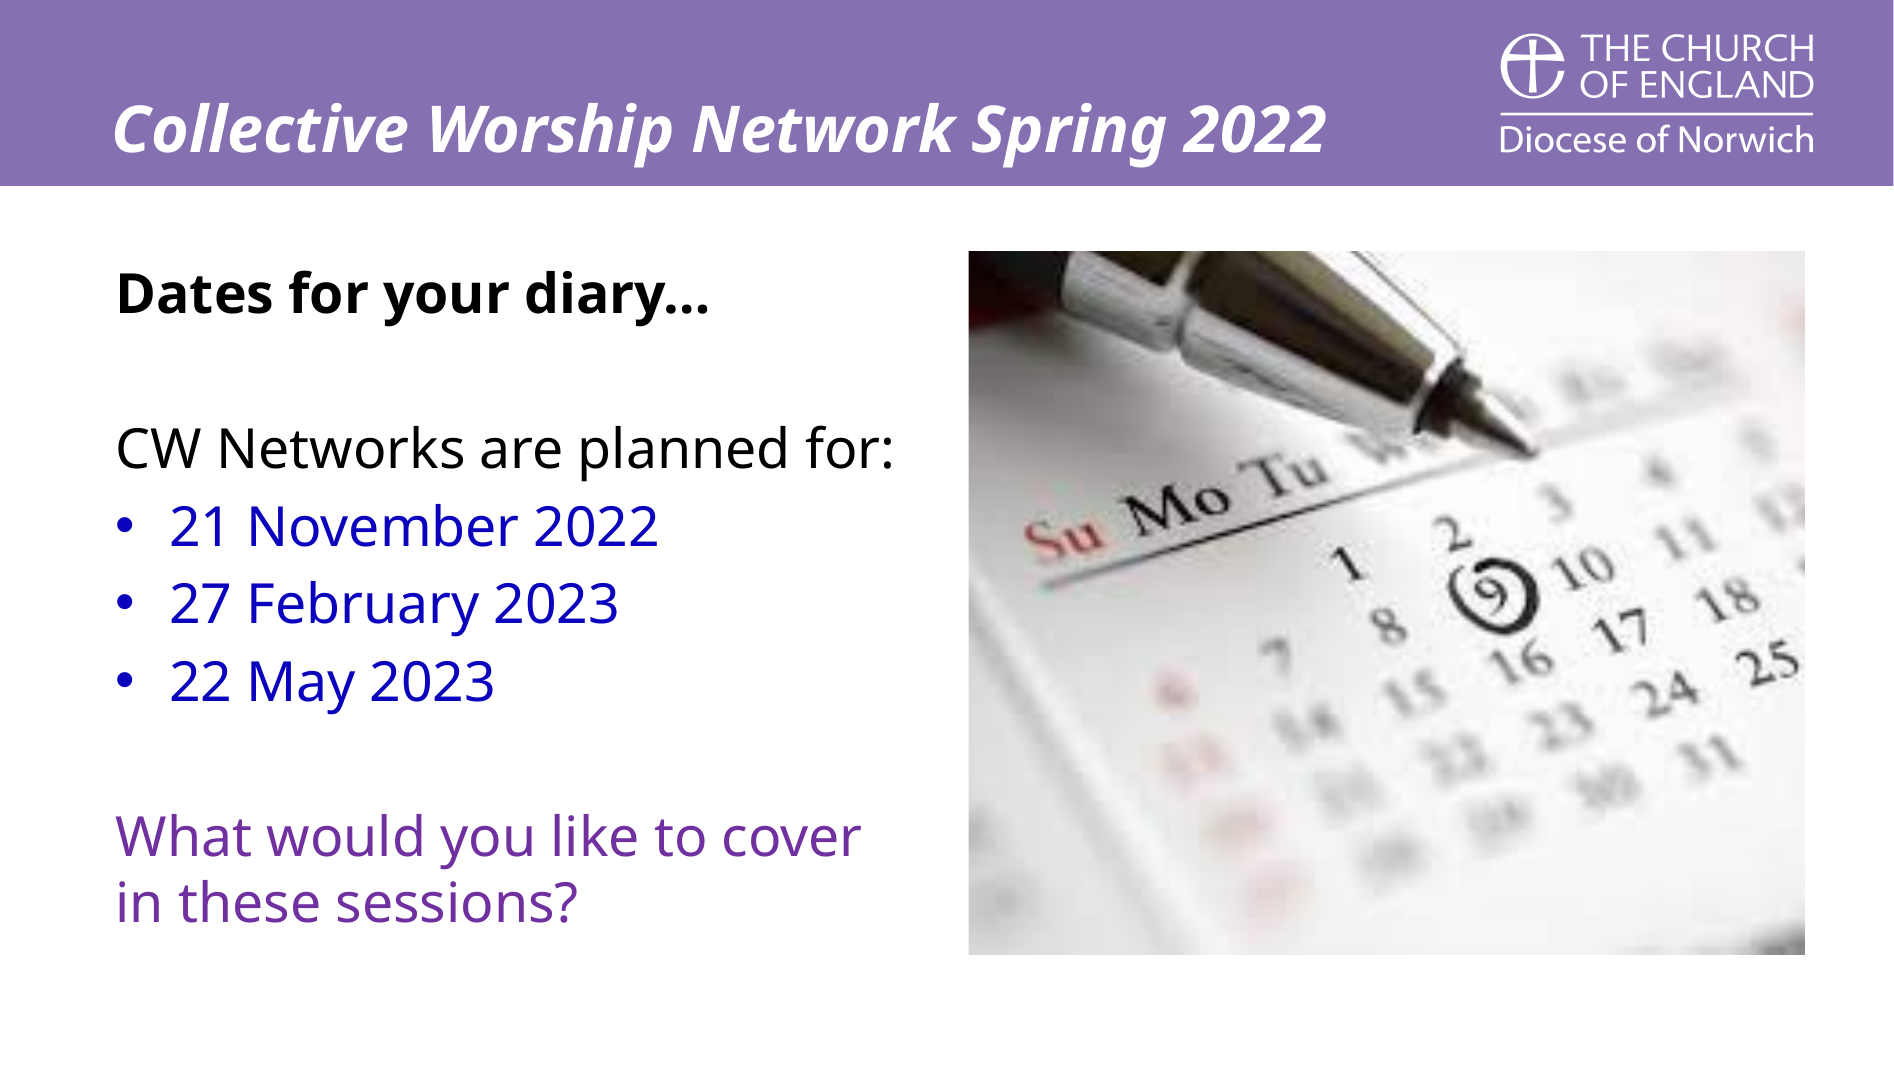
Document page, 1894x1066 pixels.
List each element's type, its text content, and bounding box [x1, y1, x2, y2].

title Collective Worship Network Spring 2022 [96, 42, 1491, 174]
list Dates for your diary… CW Networks are planned for: 21 November 2022 27 February 2023 22 May 2023 What would you like to cover in these sessions? [100, 251, 937, 955]
picture [1478, 12, 1836, 174]
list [968, 250, 1806, 955]
